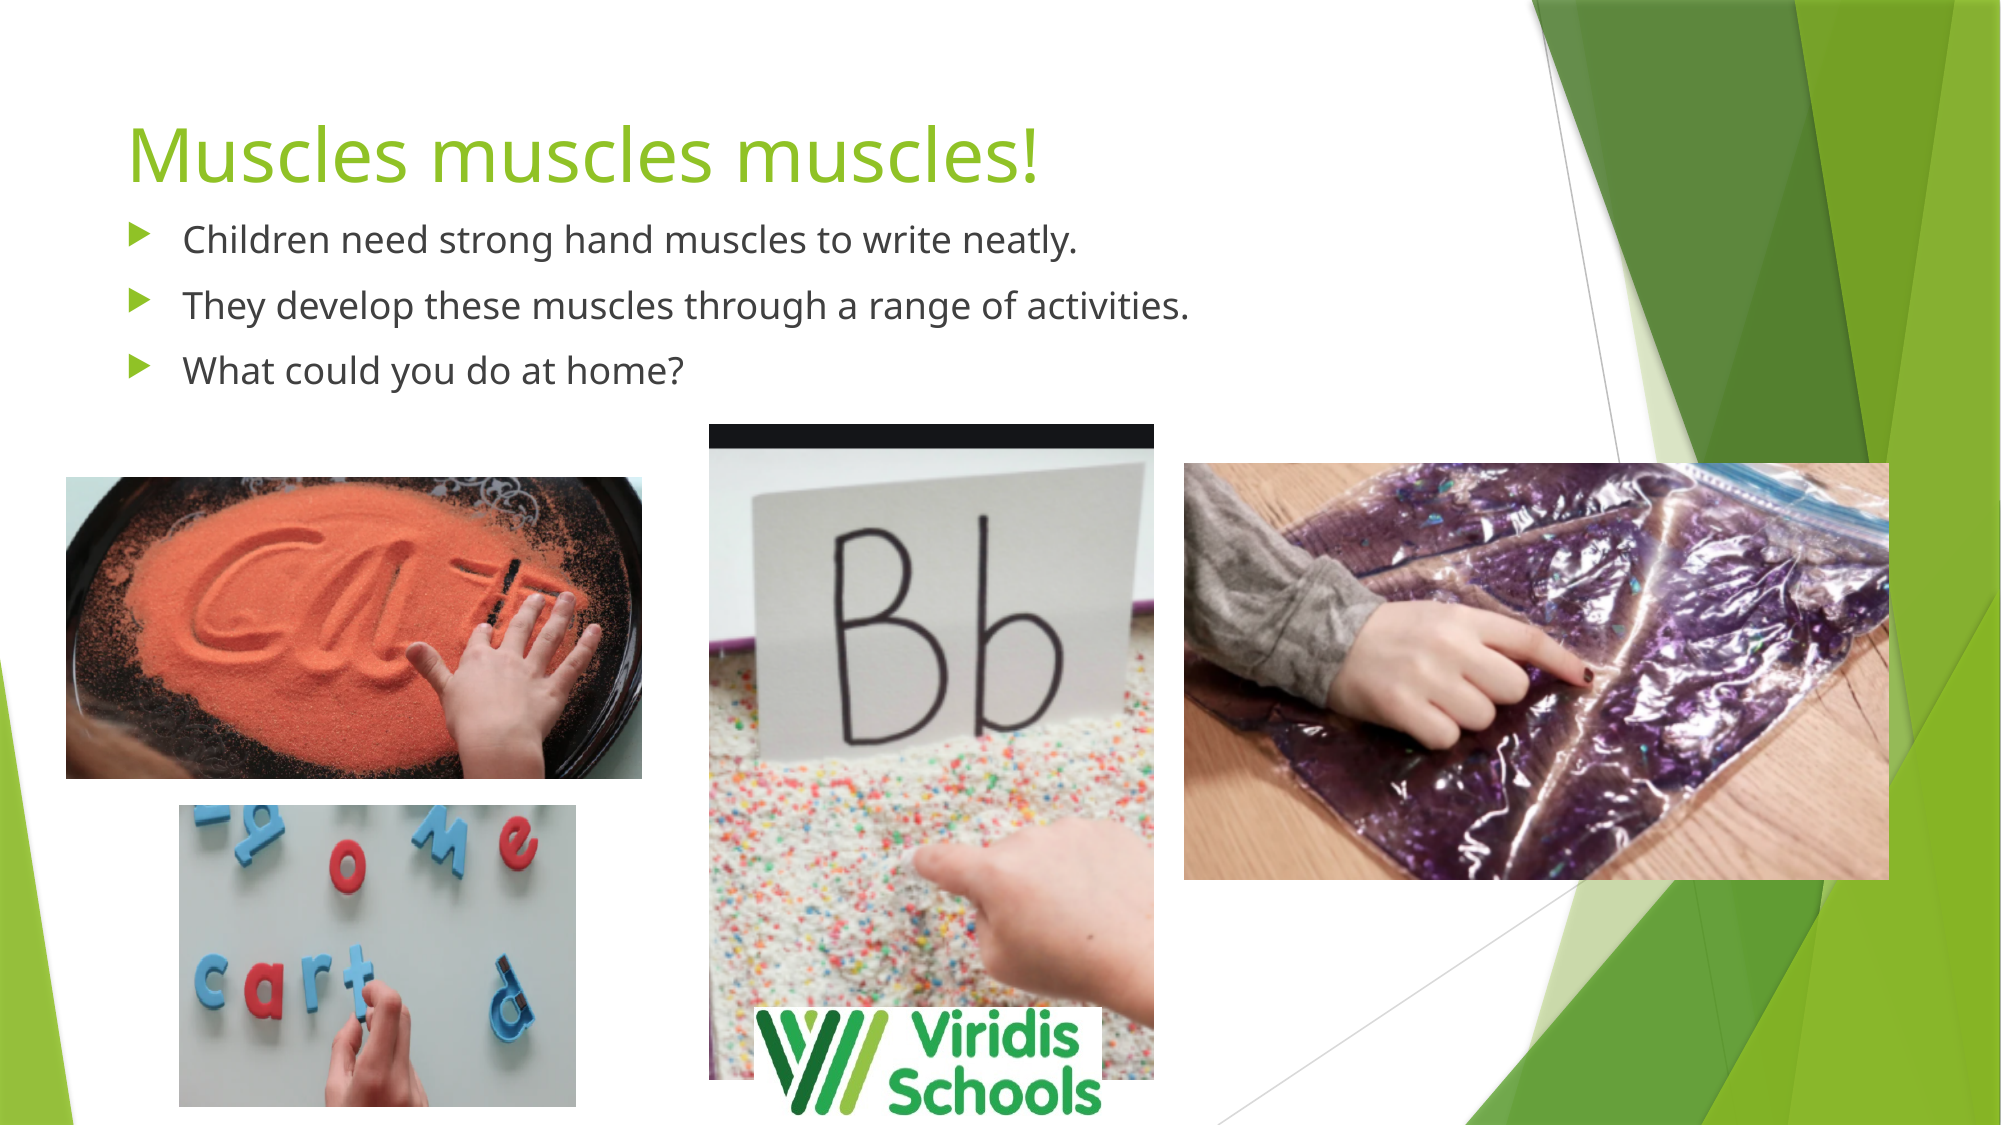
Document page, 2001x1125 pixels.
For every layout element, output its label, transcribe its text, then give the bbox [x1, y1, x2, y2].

picture [66, 476, 642, 780]
list Children need strong hand muscles to write neatly. They develop these muscles through a range of activities. What could you do at home? [111, 208, 1696, 1069]
picture [179, 804, 577, 1107]
picture [1184, 463, 1890, 880]
title Muscles muscles muscles! [111, 99, 1522, 208]
picture [709, 424, 1154, 1117]
